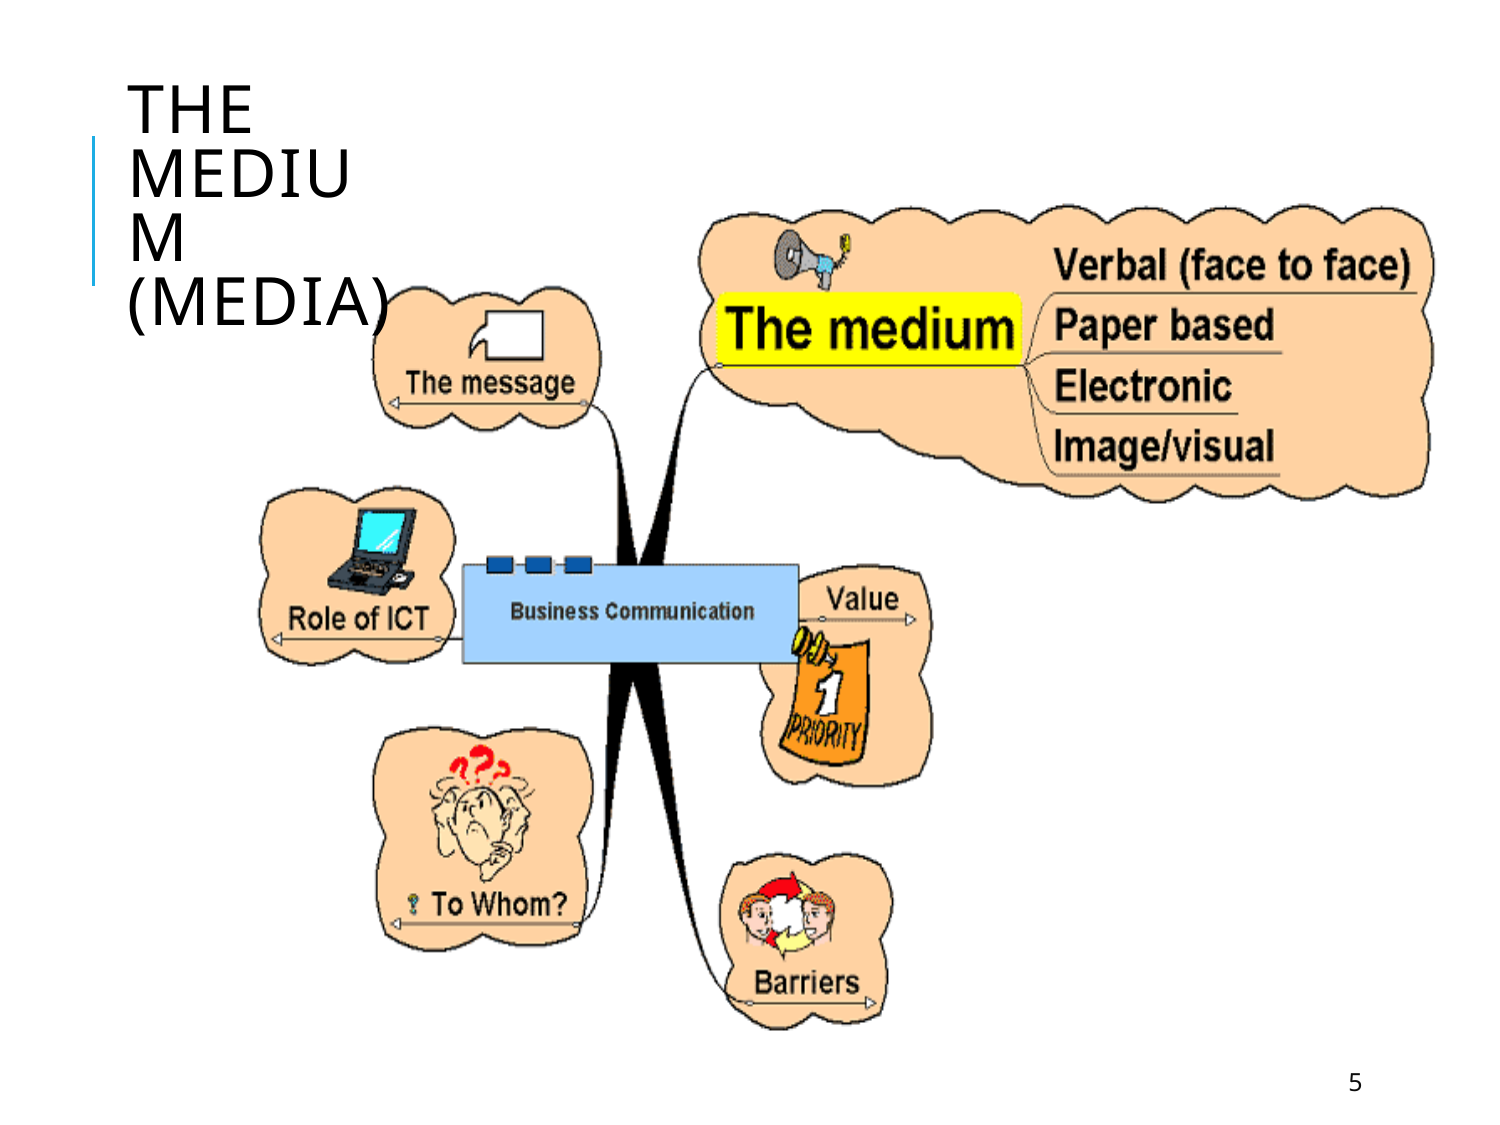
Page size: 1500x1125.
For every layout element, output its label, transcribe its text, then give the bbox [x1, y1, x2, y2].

slide_number 5 [1333, 1061, 1454, 1107]
picture [234, 196, 1458, 1042]
title The Medium (media) [112, 75, 420, 347]
